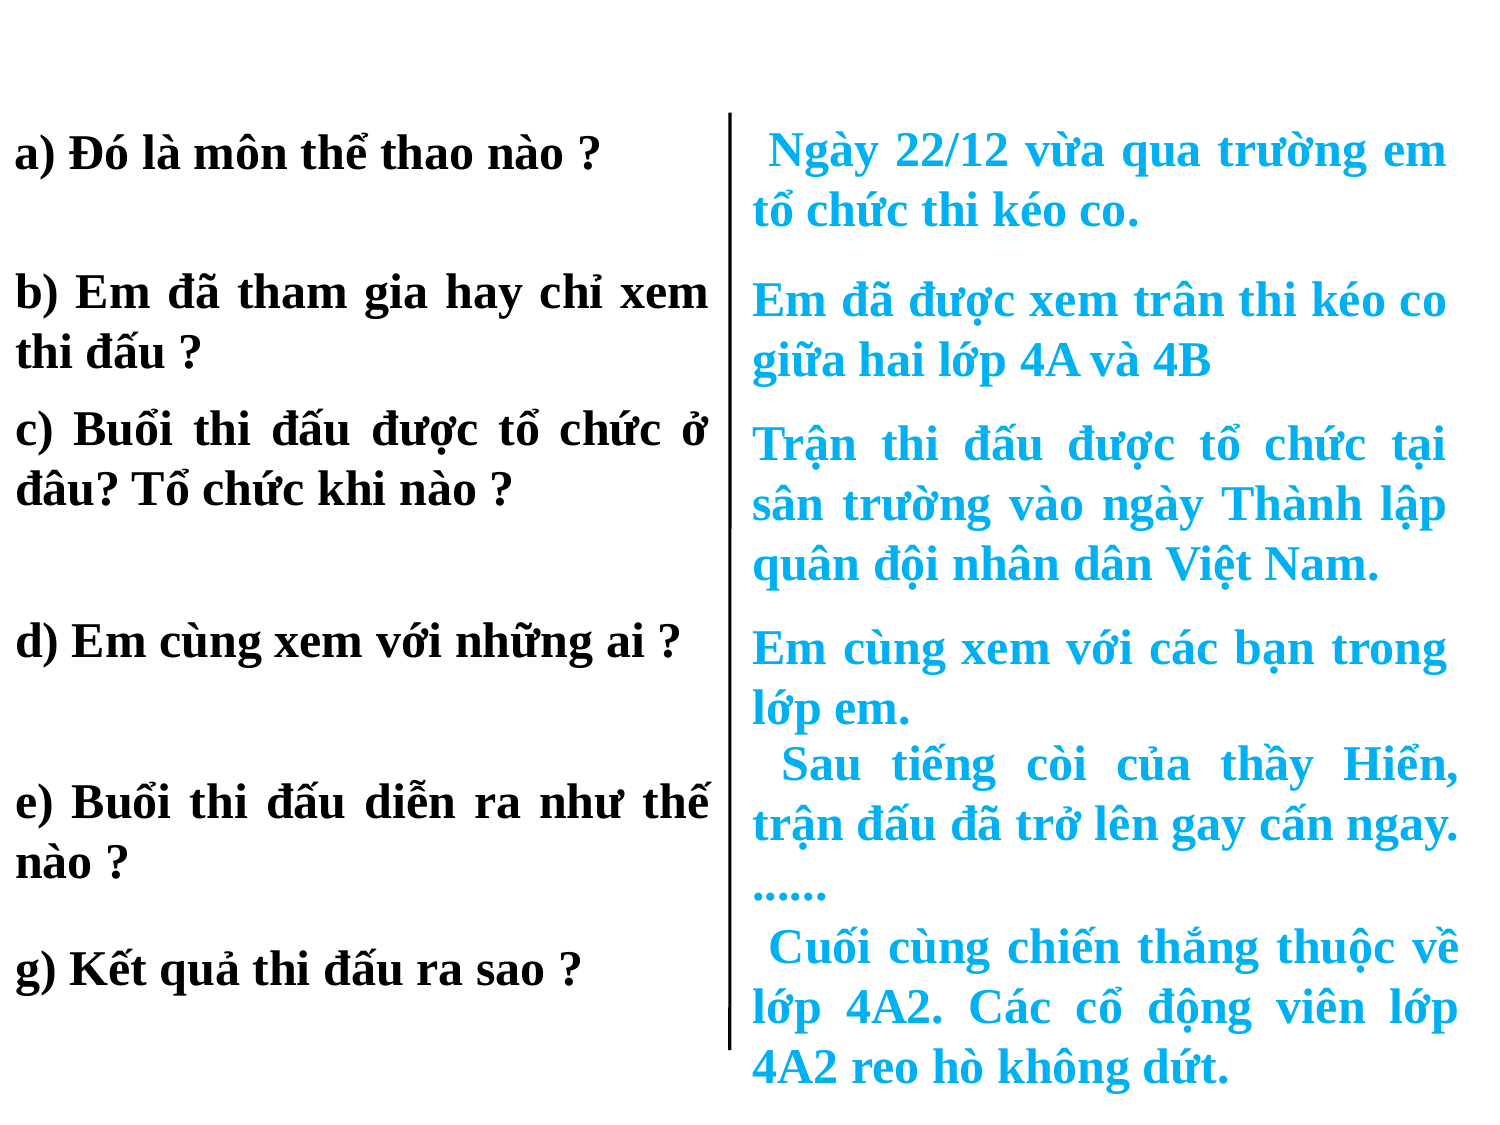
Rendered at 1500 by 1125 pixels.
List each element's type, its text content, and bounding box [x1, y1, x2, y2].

text_box e) Buổi thi đấu diễn ra như thế nào ? [0, 761, 725, 897]
text_box a) Đó là môn thể thao nào ? [0, 135, 725, 224]
text_box Trận thi đấu được tổ chức tại sân trường vào ngày Thành lập quân đội nhân dân Việt Nam. [737, 403, 1463, 599]
text_box b) Em đã tham gia hay chỉ xem thi đấu ? [0, 250, 725, 386]
text_box Cuối cùng chiến thắng thuộc về lớp 4A2. Các cổ động viên lớp 4A2 reo hò không dứt. [737, 906, 1475, 1102]
text_box Em cùng xem với các bạn trong lớp em. [737, 607, 1463, 723]
text_box g) Kết quả thi đấu ra sao ? [0, 927, 725, 1003]
text_box Sau tiếng còi của thầy Hiển, trận đấu đã trở lên gay cấn ngay. ...... [737, 723, 1475, 906]
text_box d) Em cùng xem với những ai ? [0, 600, 725, 676]
text_box Ngày 22/12 vừa qua trường em tổ chức thi kéo co. [737, 109, 1463, 245]
text_box Em đã được xem trân thi kéo co giữa hai lớp 4A và 4B [737, 259, 1463, 395]
text_box c) Buổi thi đấu được tổ chức ở đâu? Tổ chức khi nào ? [0, 388, 725, 524]
